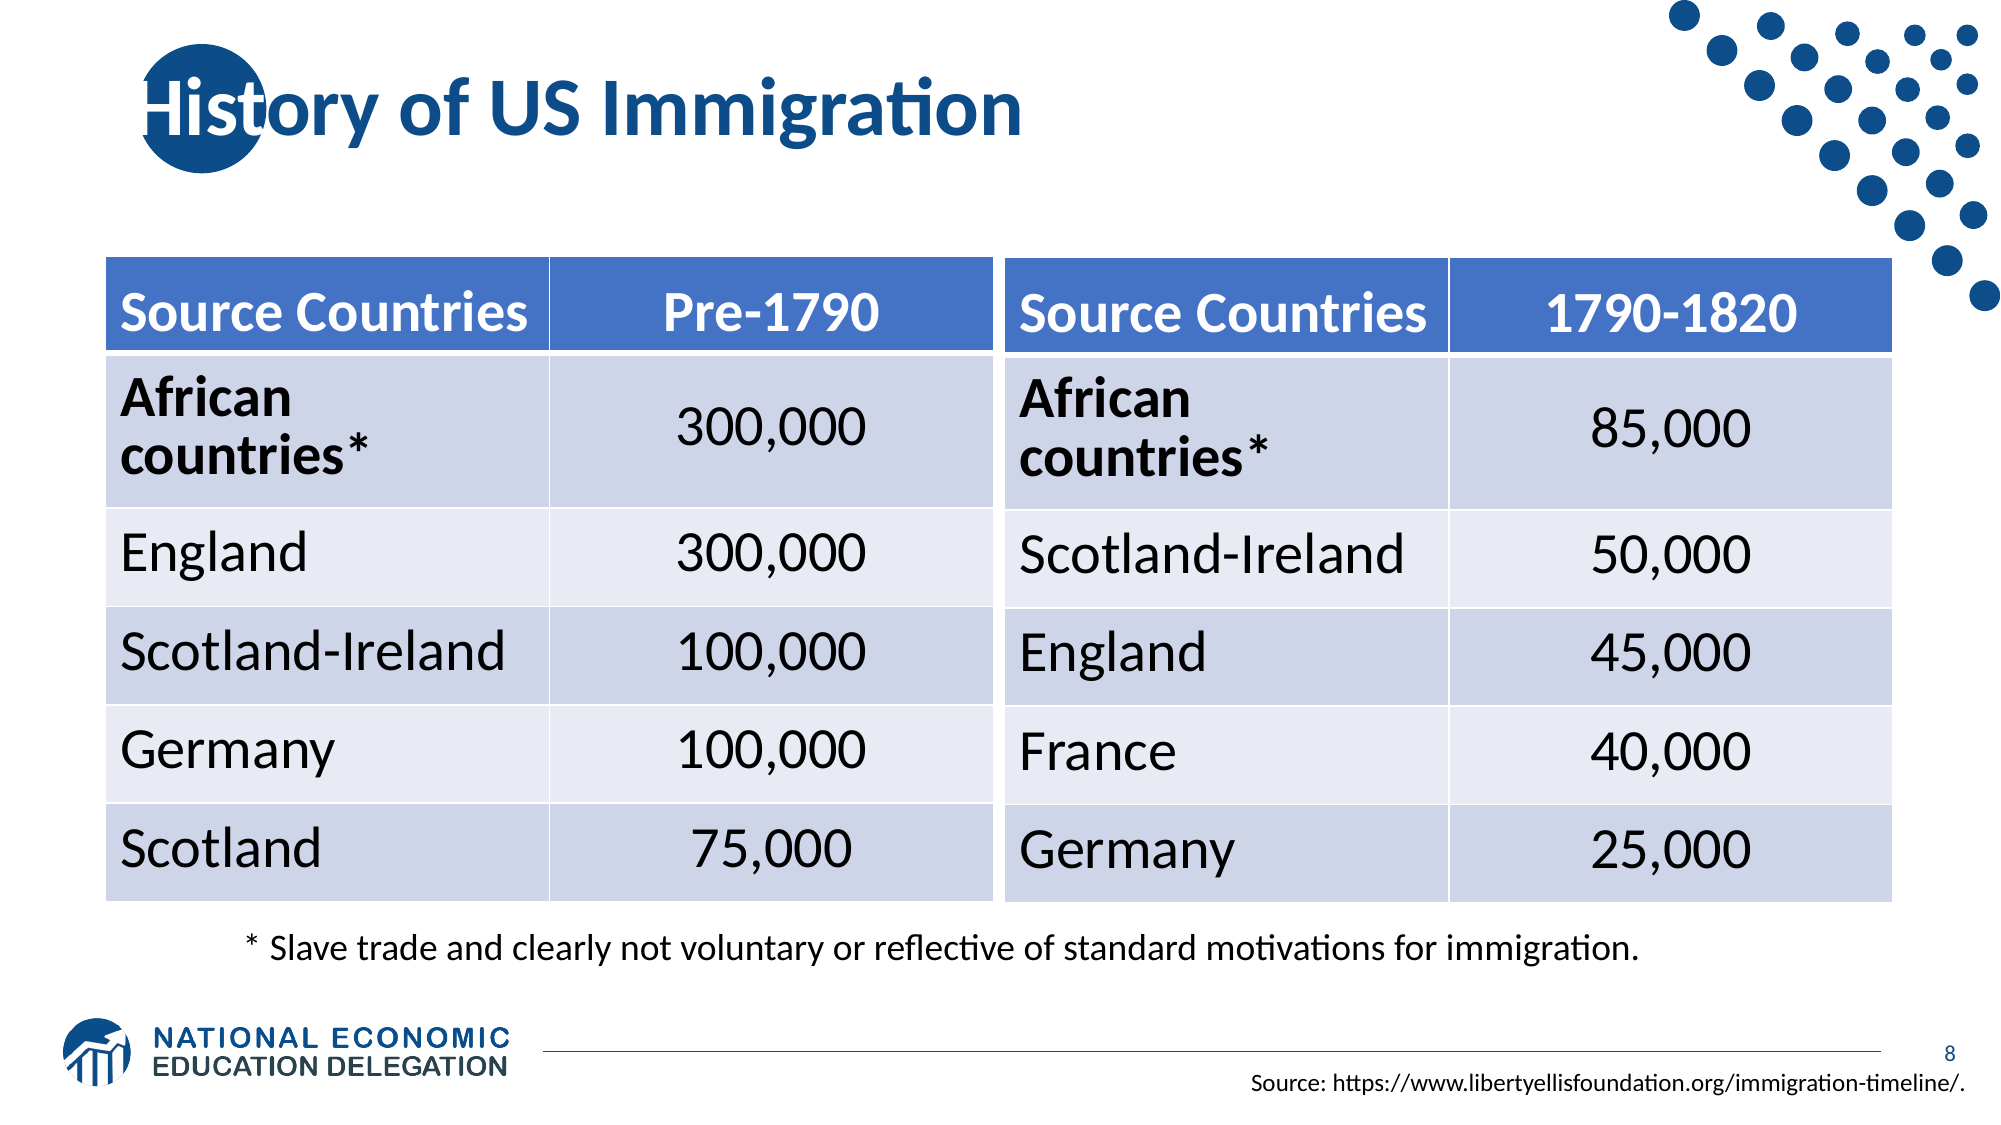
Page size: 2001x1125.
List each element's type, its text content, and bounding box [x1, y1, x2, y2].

table_cell Scotland [106, 804, 549, 901]
table_header Pre-1790 [550, 257, 993, 350]
table_cell 100,000 [550, 706, 993, 802]
text_box * Slave trade and clearly not voluntary or reflective of standard motivations for immigration. [227, 915, 1657, 976]
table_cell Scotland-Ireland [1005, 511, 1448, 607]
text_box Source: https://www.libertyellisfoundation.org/immigration-timeline/. [1236, 1059, 1983, 1104]
table_cell England [1005, 609, 1448, 705]
title History of US Immigration [117, 0, 1842, 218]
table_cell 40,000 [1450, 707, 1892, 804]
table_cell 85,000 [1450, 358, 1892, 509]
table_cell African countries* [1005, 358, 1448, 509]
table_cell 50,000 [1450, 511, 1892, 607]
slide_number 8 [1521, 1022, 1972, 1059]
table_cell Germany [106, 706, 549, 802]
table_header 1790-1820 [1450, 258, 1892, 352]
table_cell Scotland-Ireland [106, 607, 549, 704]
picture [55, 1013, 520, 1091]
table_header Source Countries [1005, 258, 1448, 352]
table_cell Germany [1005, 805, 1448, 902]
table_cell France [1005, 707, 1448, 804]
table_cell African countries* [106, 356, 549, 507]
table_header Source Countries [106, 257, 549, 350]
table_cell 300,000 [550, 509, 993, 606]
table_cell 45,000 [1450, 609, 1892, 705]
table_cell 25,000 [1450, 805, 1892, 902]
table_cell 100,000 [550, 607, 993, 704]
table_cell 300,000 [550, 356, 993, 507]
table_cell 75,000 [550, 804, 993, 901]
table_cell England [106, 509, 549, 606]
